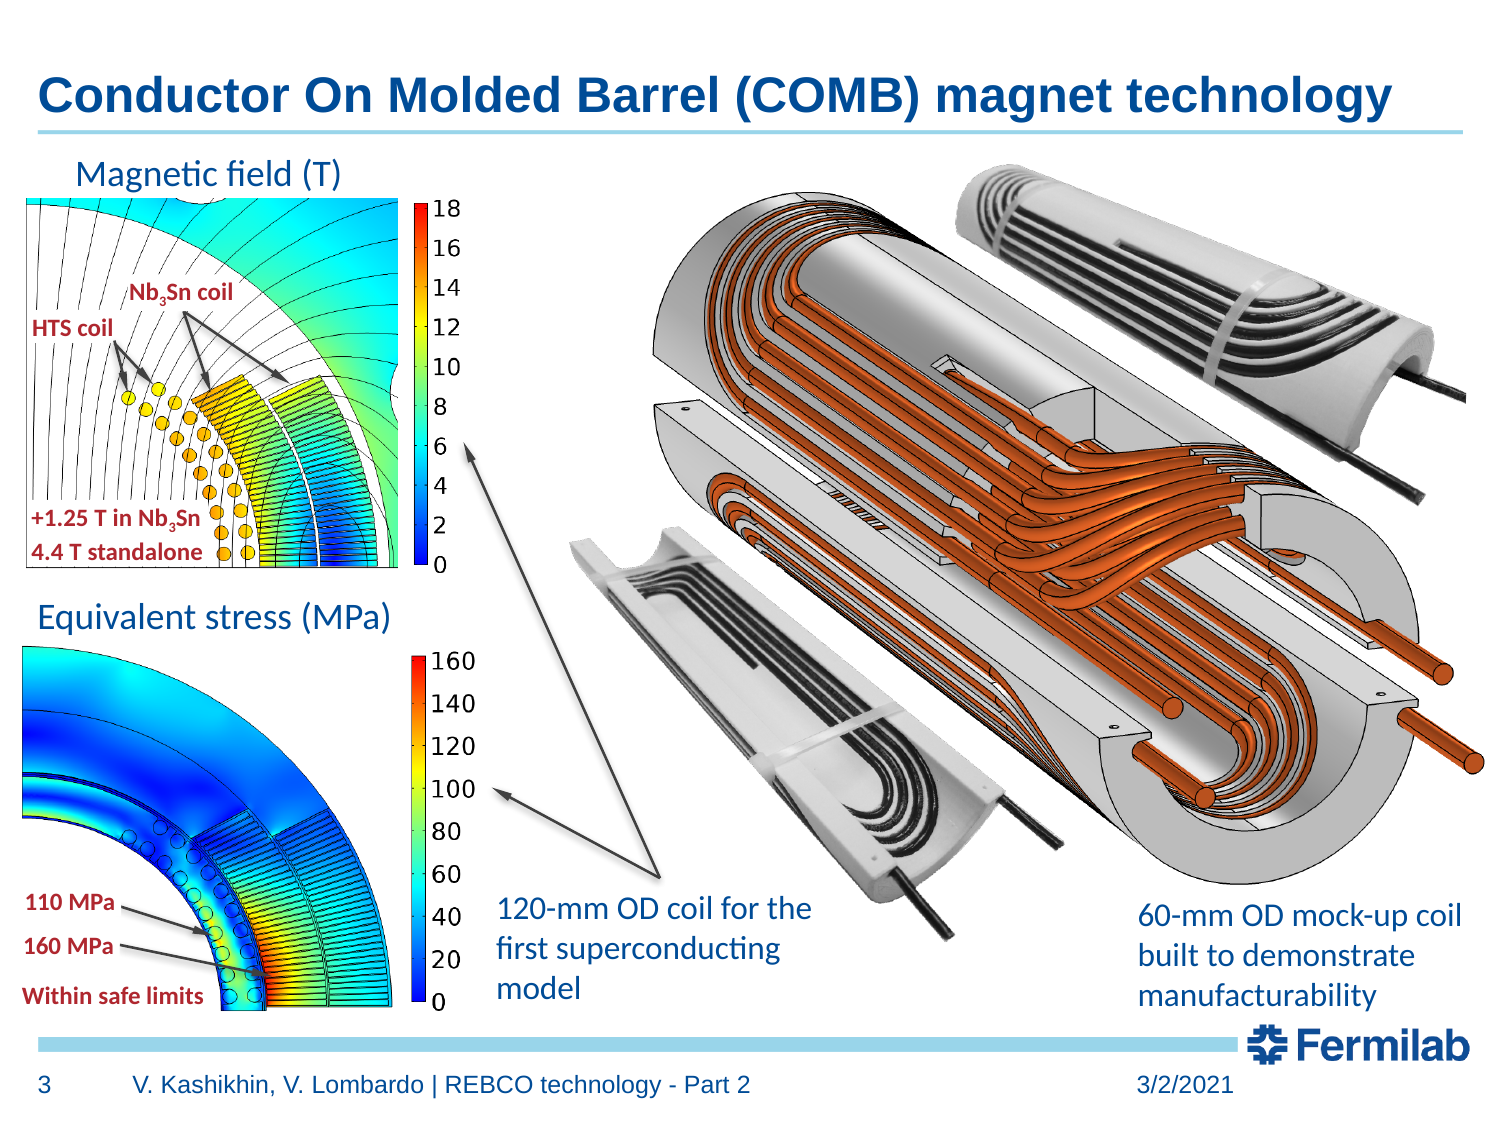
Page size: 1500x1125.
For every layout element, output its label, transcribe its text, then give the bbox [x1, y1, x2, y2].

footer V. Kashikhin, V. Lombardo | REBCO technology - Part 2 [132, 1068, 1014, 1109]
text_box 120-mm OD coil for the first superconducting model [481, 888, 845, 1014]
slide_number 3 [37, 1068, 111, 1109]
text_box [119, 944, 273, 977]
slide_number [1058, 1068, 1235, 1109]
picture [0, 0, 1500, 1125]
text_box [114, 342, 154, 386]
text_box 60-mm OD mock-up coil built to demonstrate manufacturability [1122, 893, 1486, 1021]
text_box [463, 441, 661, 879]
title Conductor On Molded Barrel (COMB) magnet technology [37, 17, 1463, 123]
text_box Equivalent stress (MPa) [22, 584, 408, 643]
text_box Magnetic field (T) [60, 142, 358, 192]
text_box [183, 307, 291, 385]
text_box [20, 193, 464, 575]
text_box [110, 903, 214, 936]
